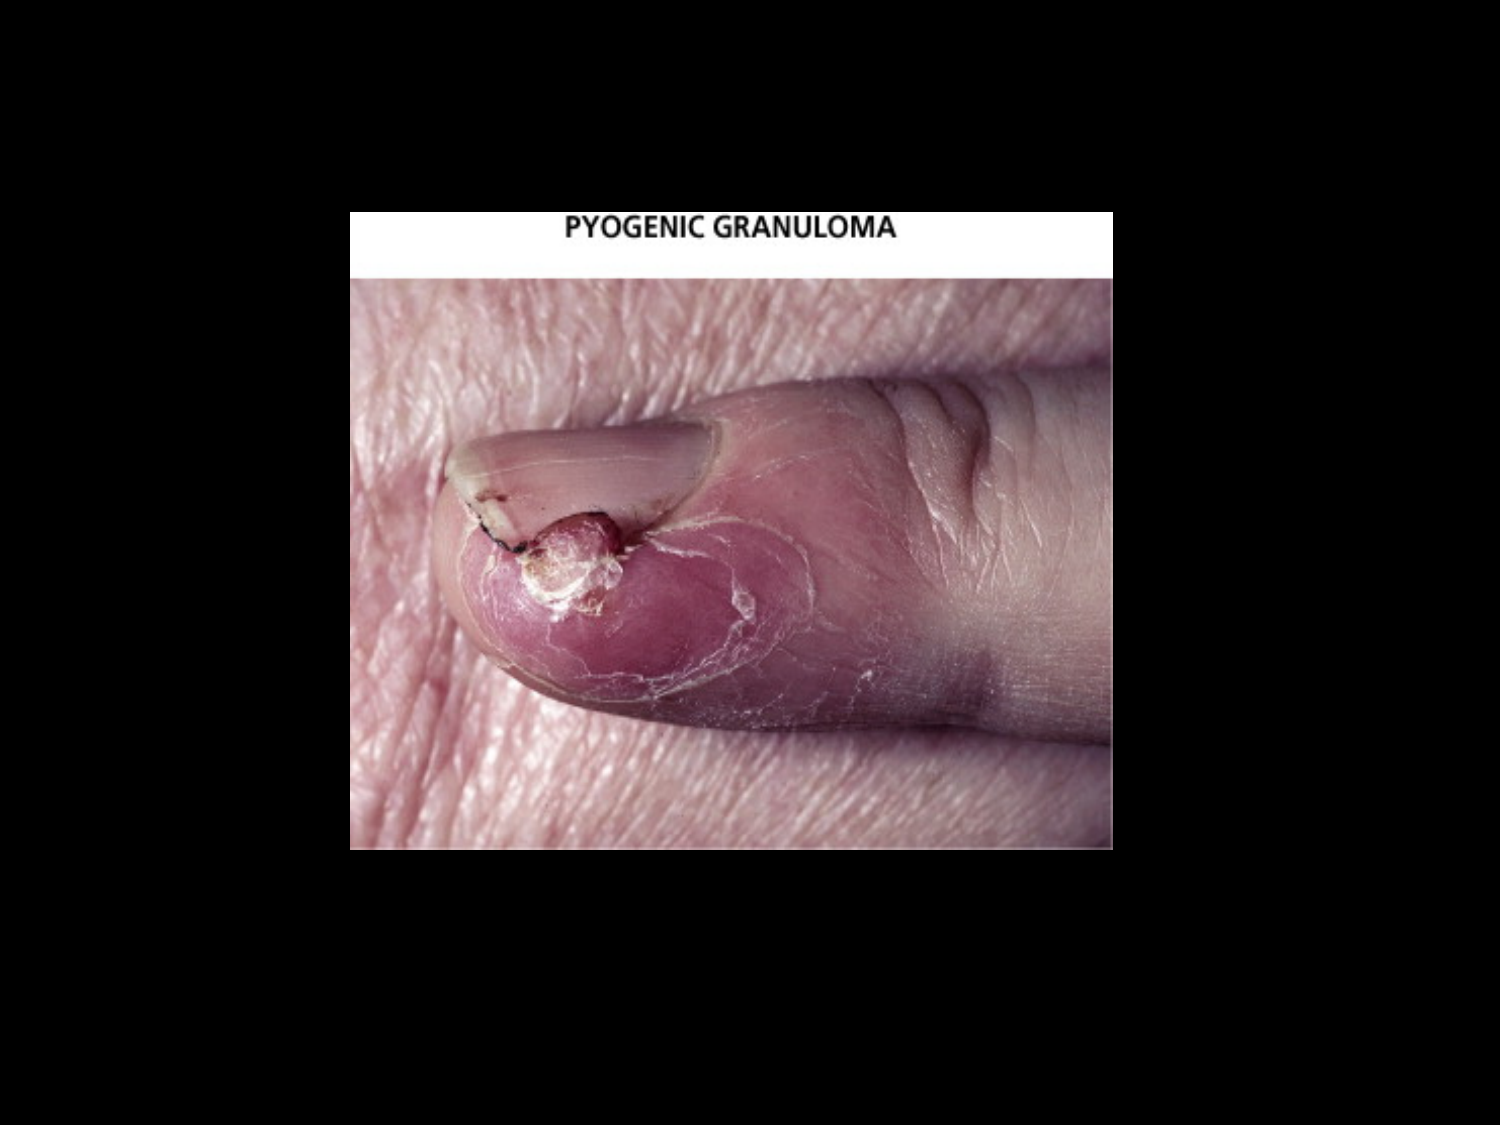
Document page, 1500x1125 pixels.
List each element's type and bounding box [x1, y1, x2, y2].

picture [349, 212, 1113, 851]
